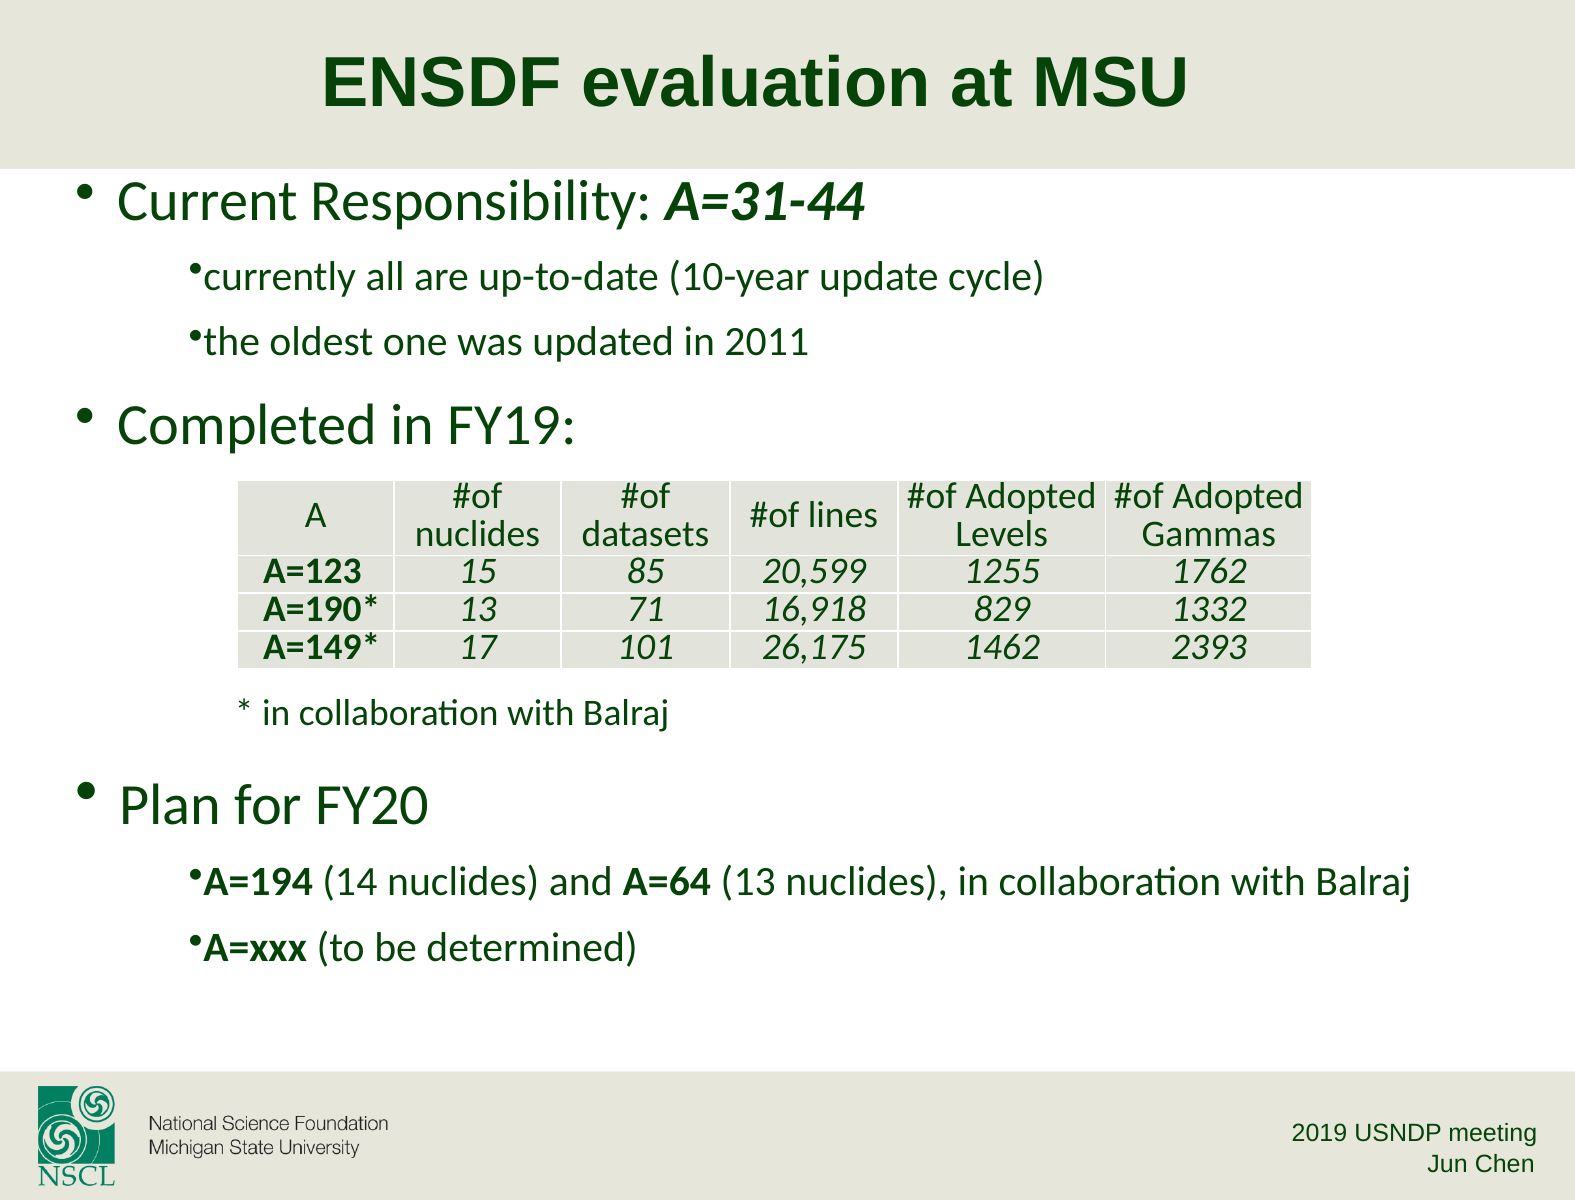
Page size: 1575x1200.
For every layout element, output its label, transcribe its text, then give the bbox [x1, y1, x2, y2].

table_cell 1332 [1106, 594, 1311, 630]
table_cell A=123 [238, 556, 393, 592]
title ENSDF evaluation at MSU [43, 41, 1470, 127]
table_cell 101 [562, 632, 729, 668]
table_cell 2393 [1106, 632, 1311, 668]
footer 2019 USNDP meeting [862, 1112, 1553, 1150]
table_header A [238, 481, 393, 555]
table_cell 17 [395, 632, 560, 668]
table_cell 26,175 [731, 632, 897, 668]
list Current Responsibility: A=31-44 currently all are up-to-date (10-year update cycle) the oldest one was updated in 2011 Completed in FY19: * in collaboration with Balraj Plan for FY20 A=194 (14 nuclides) and A=64 (13 nuclides), in collaboration with Balraj A=xxx (to be determined) [74, 170, 1493, 1088]
table_cell 829 [899, 594, 1105, 630]
table_header #of lines [731, 481, 897, 555]
slide_number Jun Chen [862, 1150, 1550, 1175]
table_cell A=190* [238, 594, 393, 630]
table_cell 1255 [899, 556, 1105, 592]
table_header #of datasets [562, 481, 729, 555]
table_cell 15 [395, 556, 560, 592]
table_cell 20,599 [731, 556, 897, 592]
table_cell A=149* [238, 632, 393, 668]
table_cell 85 [562, 556, 729, 592]
table_header #of Adopted Levels [899, 481, 1105, 555]
table_header #of Adopted Gammas [1106, 481, 1311, 555]
table_cell 71 [562, 594, 729, 630]
table_cell 1462 [899, 632, 1105, 668]
table_header #of nuclides [395, 481, 560, 555]
table_cell 13 [395, 594, 560, 630]
picture [0, 0, 1575, 1200]
table_cell 16,918 [731, 594, 897, 630]
table_cell 1762 [1106, 556, 1311, 592]
